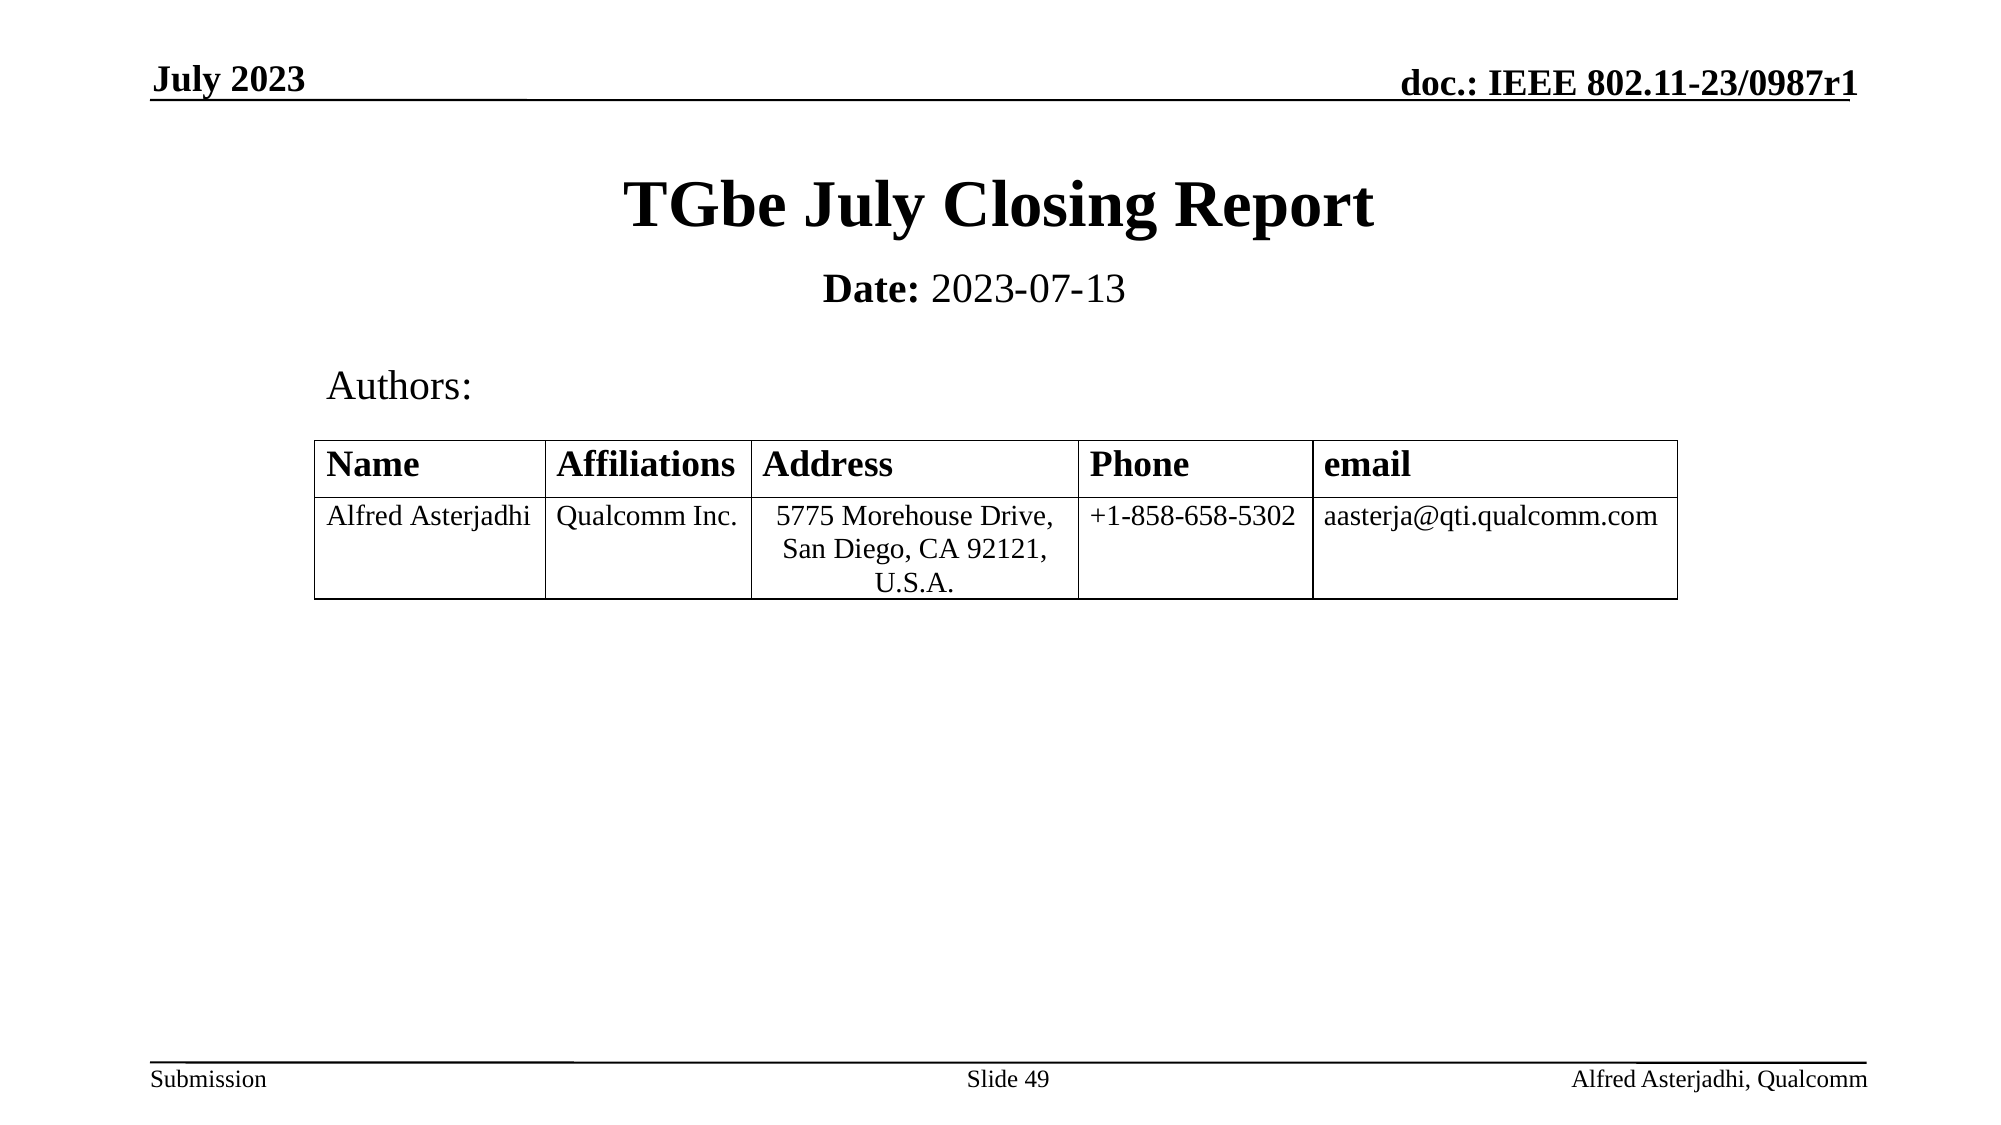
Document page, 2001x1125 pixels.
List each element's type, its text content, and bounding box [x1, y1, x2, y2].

slide_number Slide 49 [950, 1061, 1067, 1123]
title TGbe July Closing Report [149, 112, 1850, 288]
text_box Date: 2023-07-13 [337, 253, 1613, 319]
footer Alfred Asterjadhi, Qualcomm [1171, 1061, 1869, 1093]
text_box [299, 439, 1701, 852]
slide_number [152, 54, 563, 100]
text_box Authors: [311, 350, 549, 414]
